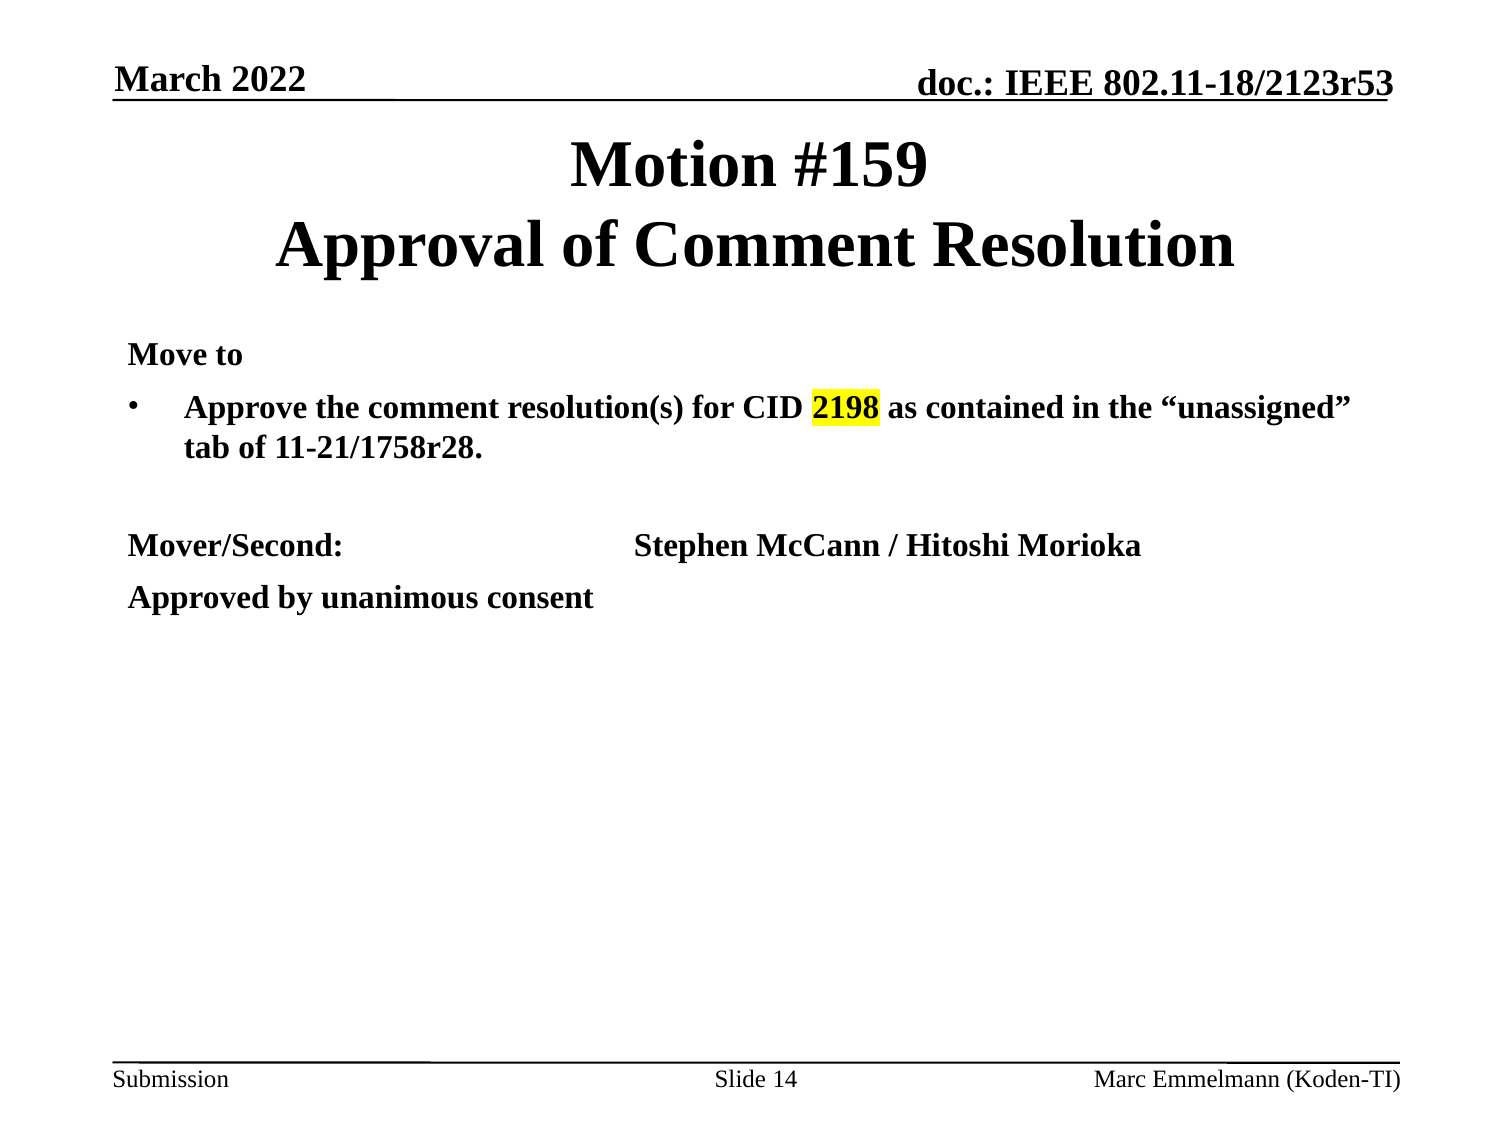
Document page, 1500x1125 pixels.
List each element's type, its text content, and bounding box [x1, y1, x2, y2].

title Motion #159 Approval of Comment Resolution [112, 112, 1388, 288]
slide_number Slide 14 [712, 1061, 800, 1123]
footer Marc Emmelmann (Koden-TI) [878, 1061, 1402, 1093]
list Move to Approve the comment resolution(s) for CID 2198 as contained in the “unassigned” tab of 11-21/1758r28. Mover/Second: Stephen McCann / Hitoshi Morioka Approved by unanimous consent [112, 324, 1388, 1000]
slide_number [114, 54, 423, 100]
